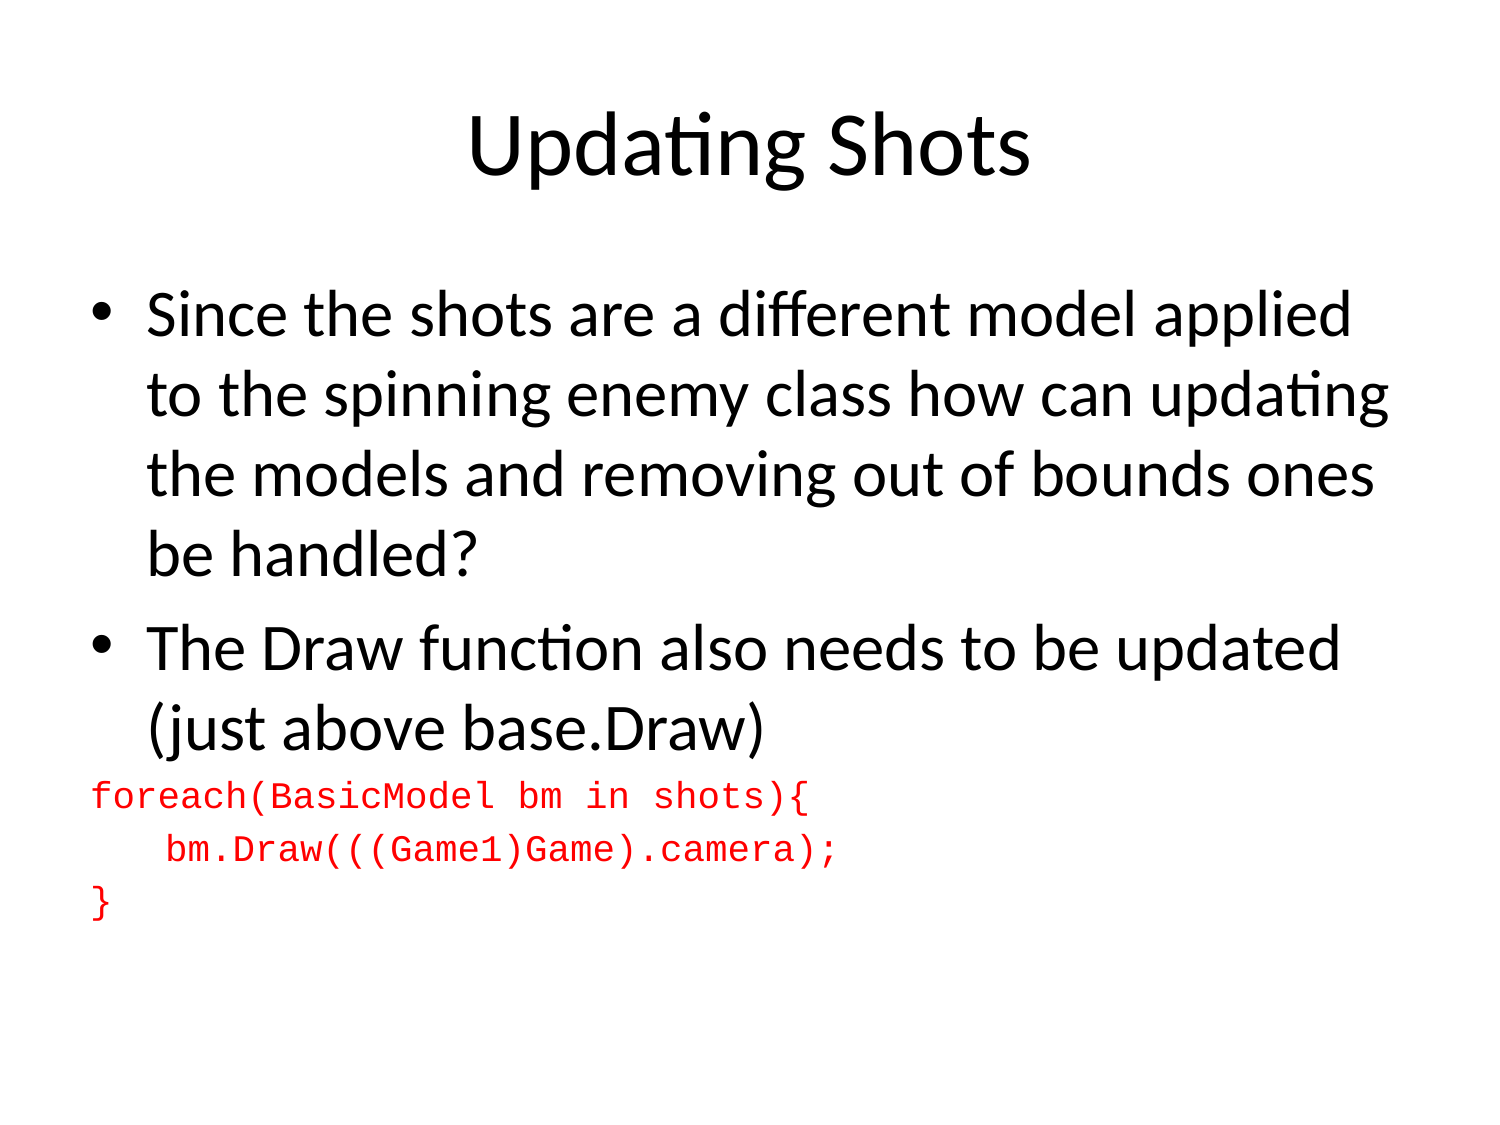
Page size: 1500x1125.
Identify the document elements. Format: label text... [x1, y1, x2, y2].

list Since the shots are a different model applied to the spinning enemy class how can updating the models and removing out of bounds ones be handled? The Draw function also needs to be updated (just above base.Draw) foreach(BasicModel bm in shots){ bm.Draw(((Game1)Game).camera); } [75, 262, 1425, 1005]
title Updating Shots [75, 45, 1425, 233]
